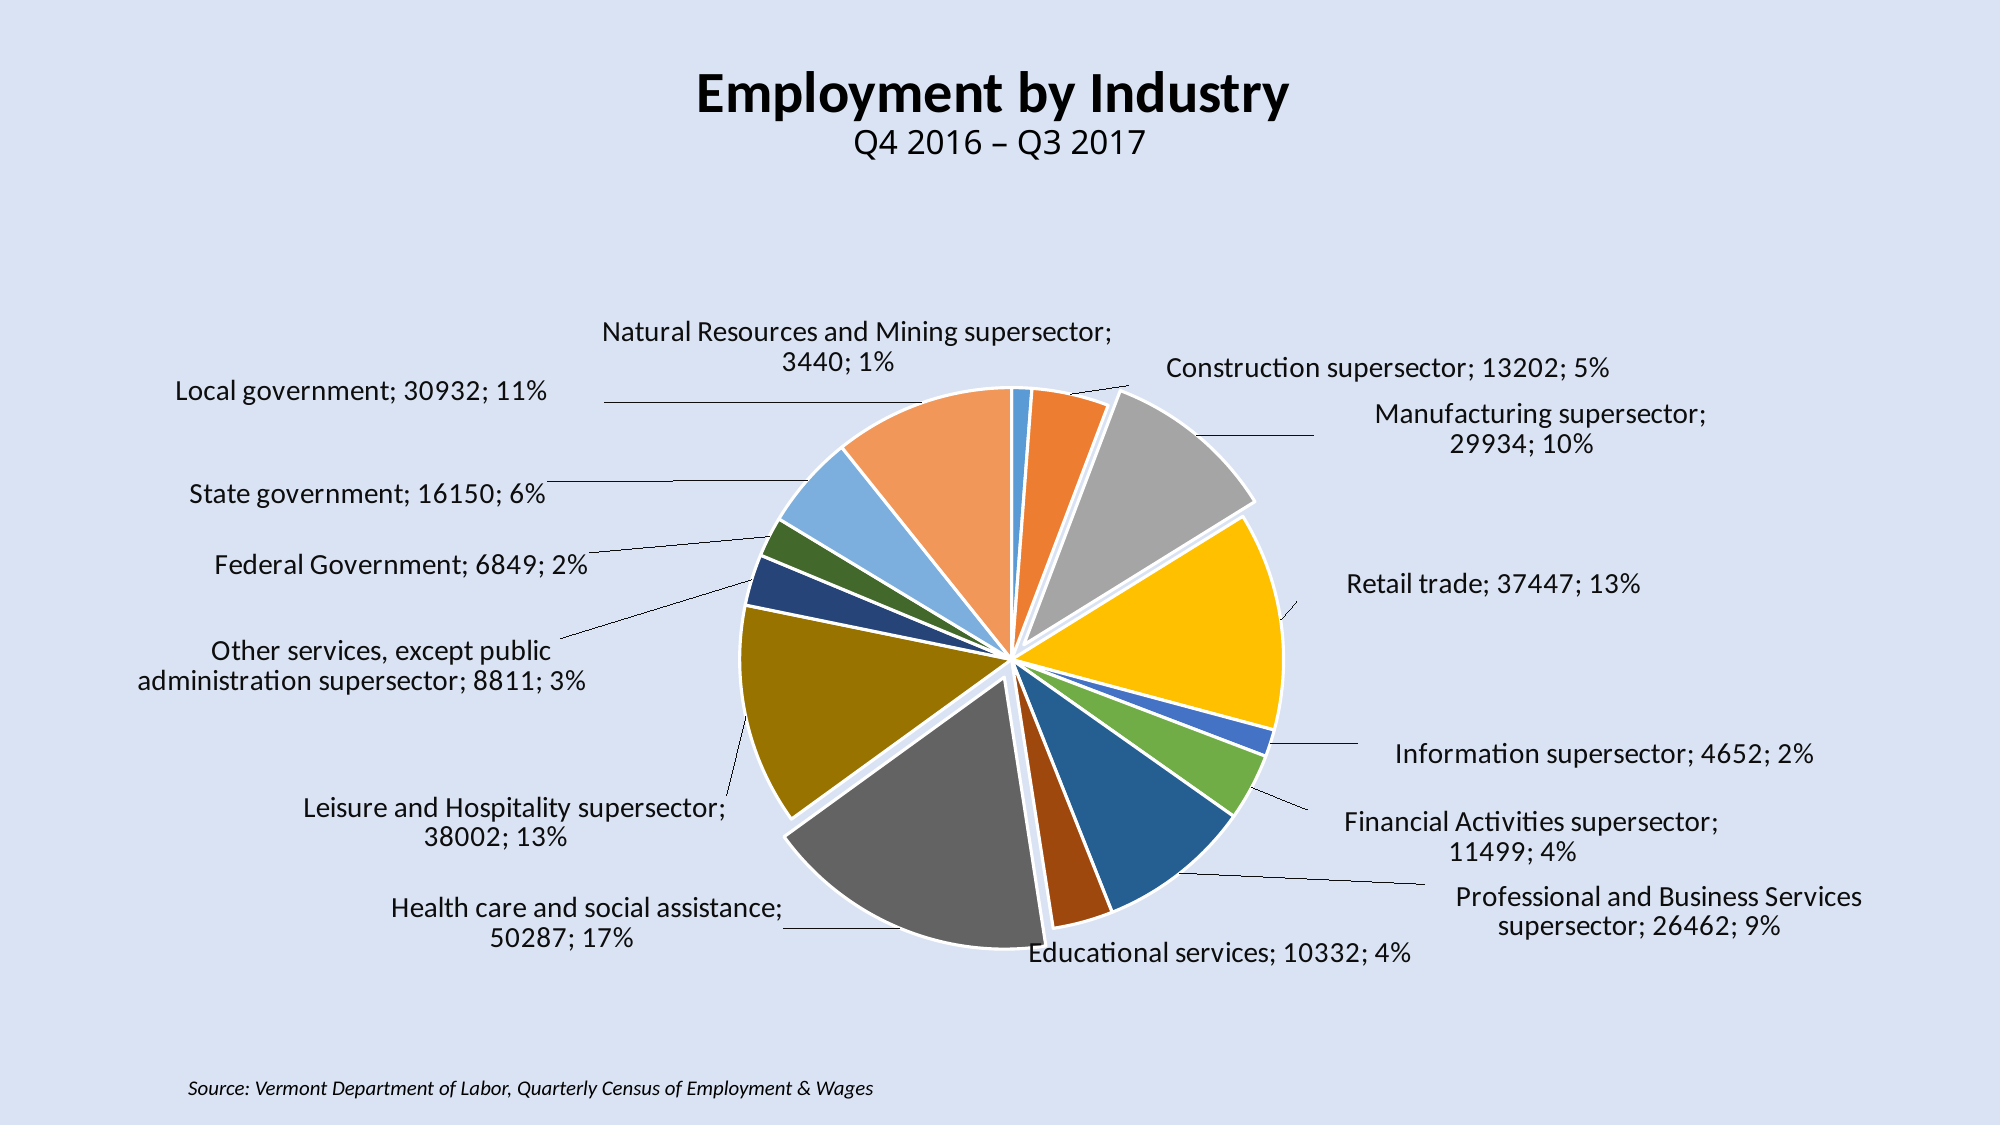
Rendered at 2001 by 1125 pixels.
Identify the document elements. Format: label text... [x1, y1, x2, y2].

title Employment by Industry Q4 2016 – Q3 2017 [137, 44, 1863, 180]
text_box Source: Vermont Department of Labor, Quarterly Census of Employment & Wages [173, 1068, 1187, 1108]
chart [137, 248, 1863, 1068]
